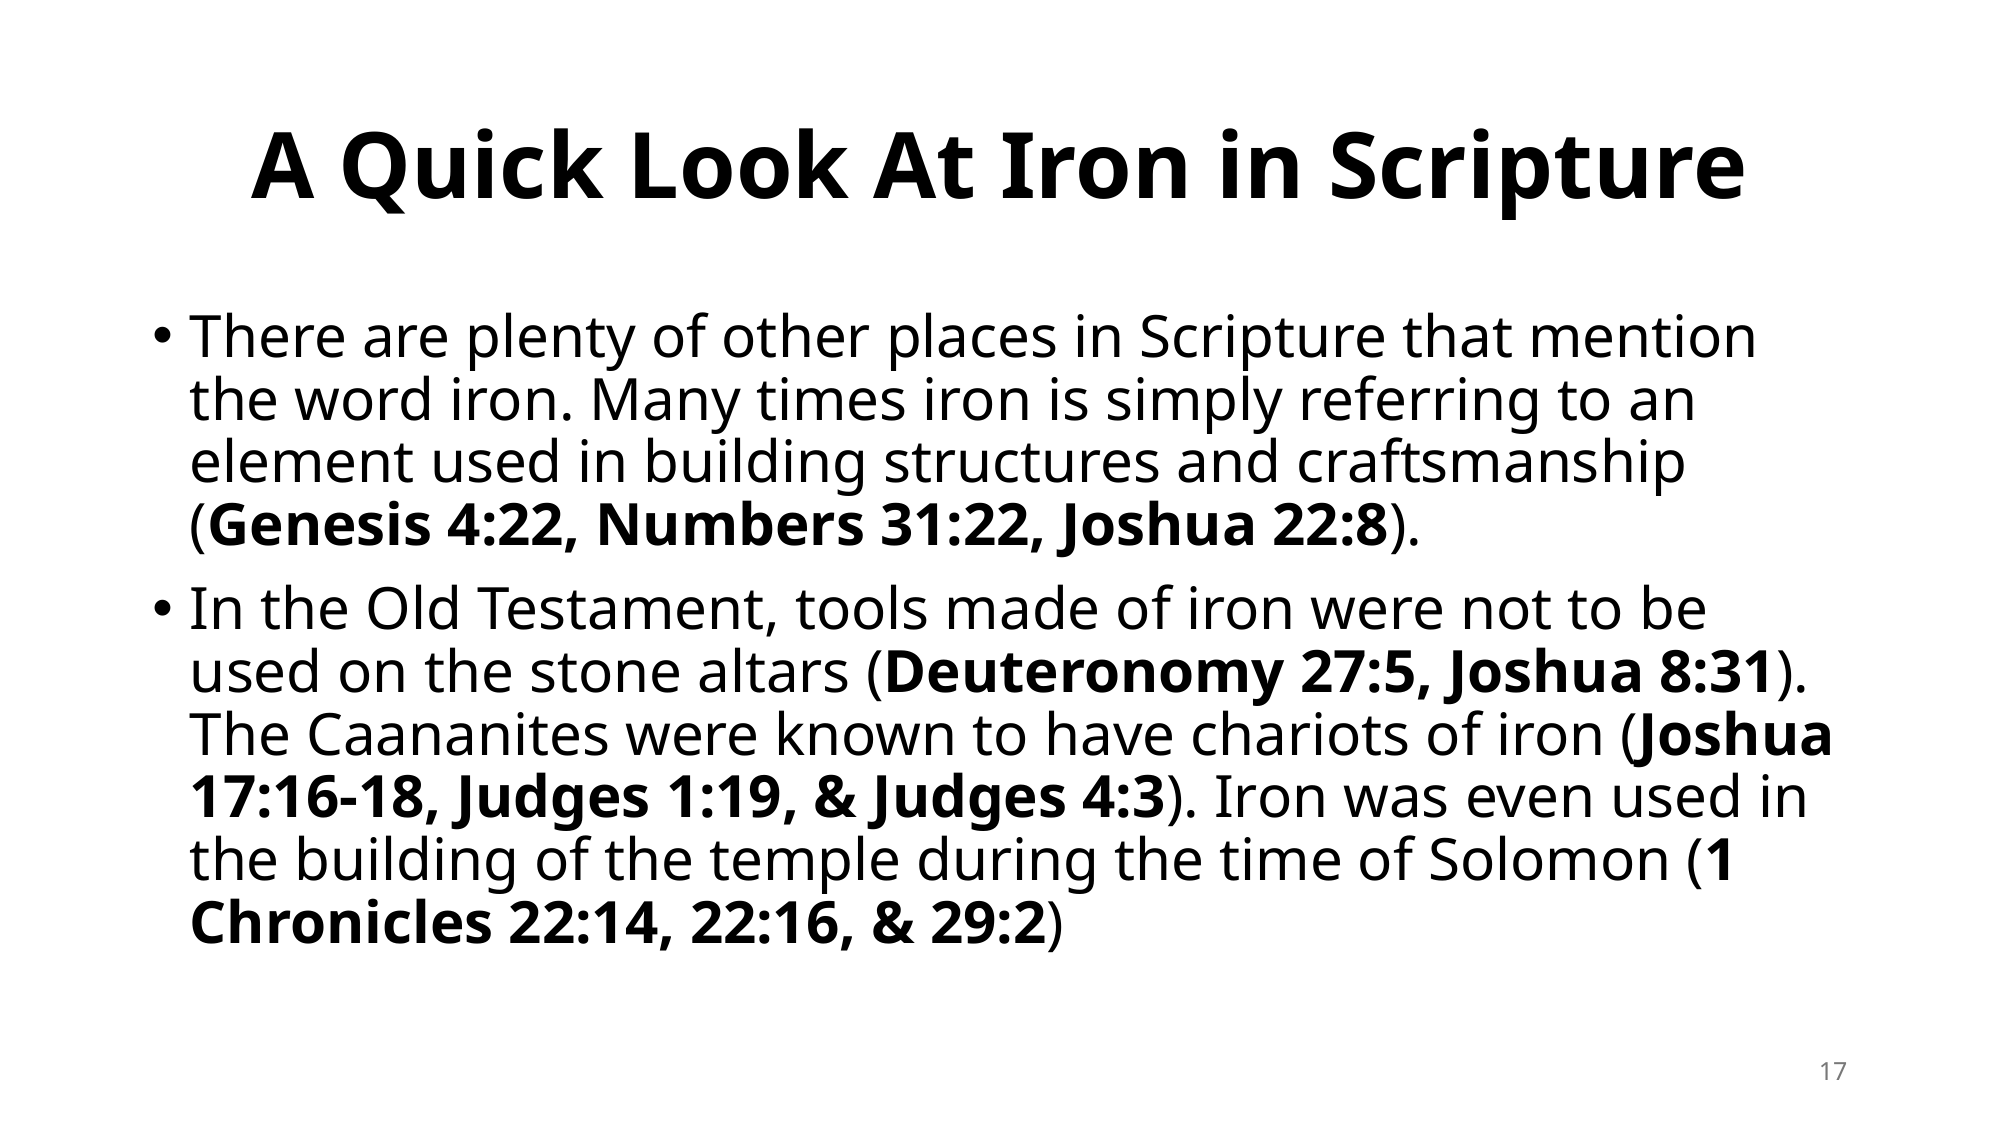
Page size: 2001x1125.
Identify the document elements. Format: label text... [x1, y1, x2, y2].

title A Quick Look At Iron in Scripture [137, 59, 1863, 278]
slide_number 17 [1412, 1042, 1863, 1103]
list There are plenty of other places in Scripture that mention the word iron. Many times iron is simply referring to an element used in building structures and craftsmanship (Genesis 4:22, Numbers 31:22, Joshua 22:8). In the Old Testament, tools made of iron were not to be used on the stone altars (Deuteronomy 27:5, Joshua 8:31). The Caananites were known to have chariots of iron (Joshua 17:16-18, Judges 1:19, & Judges 4:3). Iron was even used in the building of the temple during the time of Solomon (1 Chronicles 22:14, 22:16, & 29:2) [137, 299, 1863, 1014]
